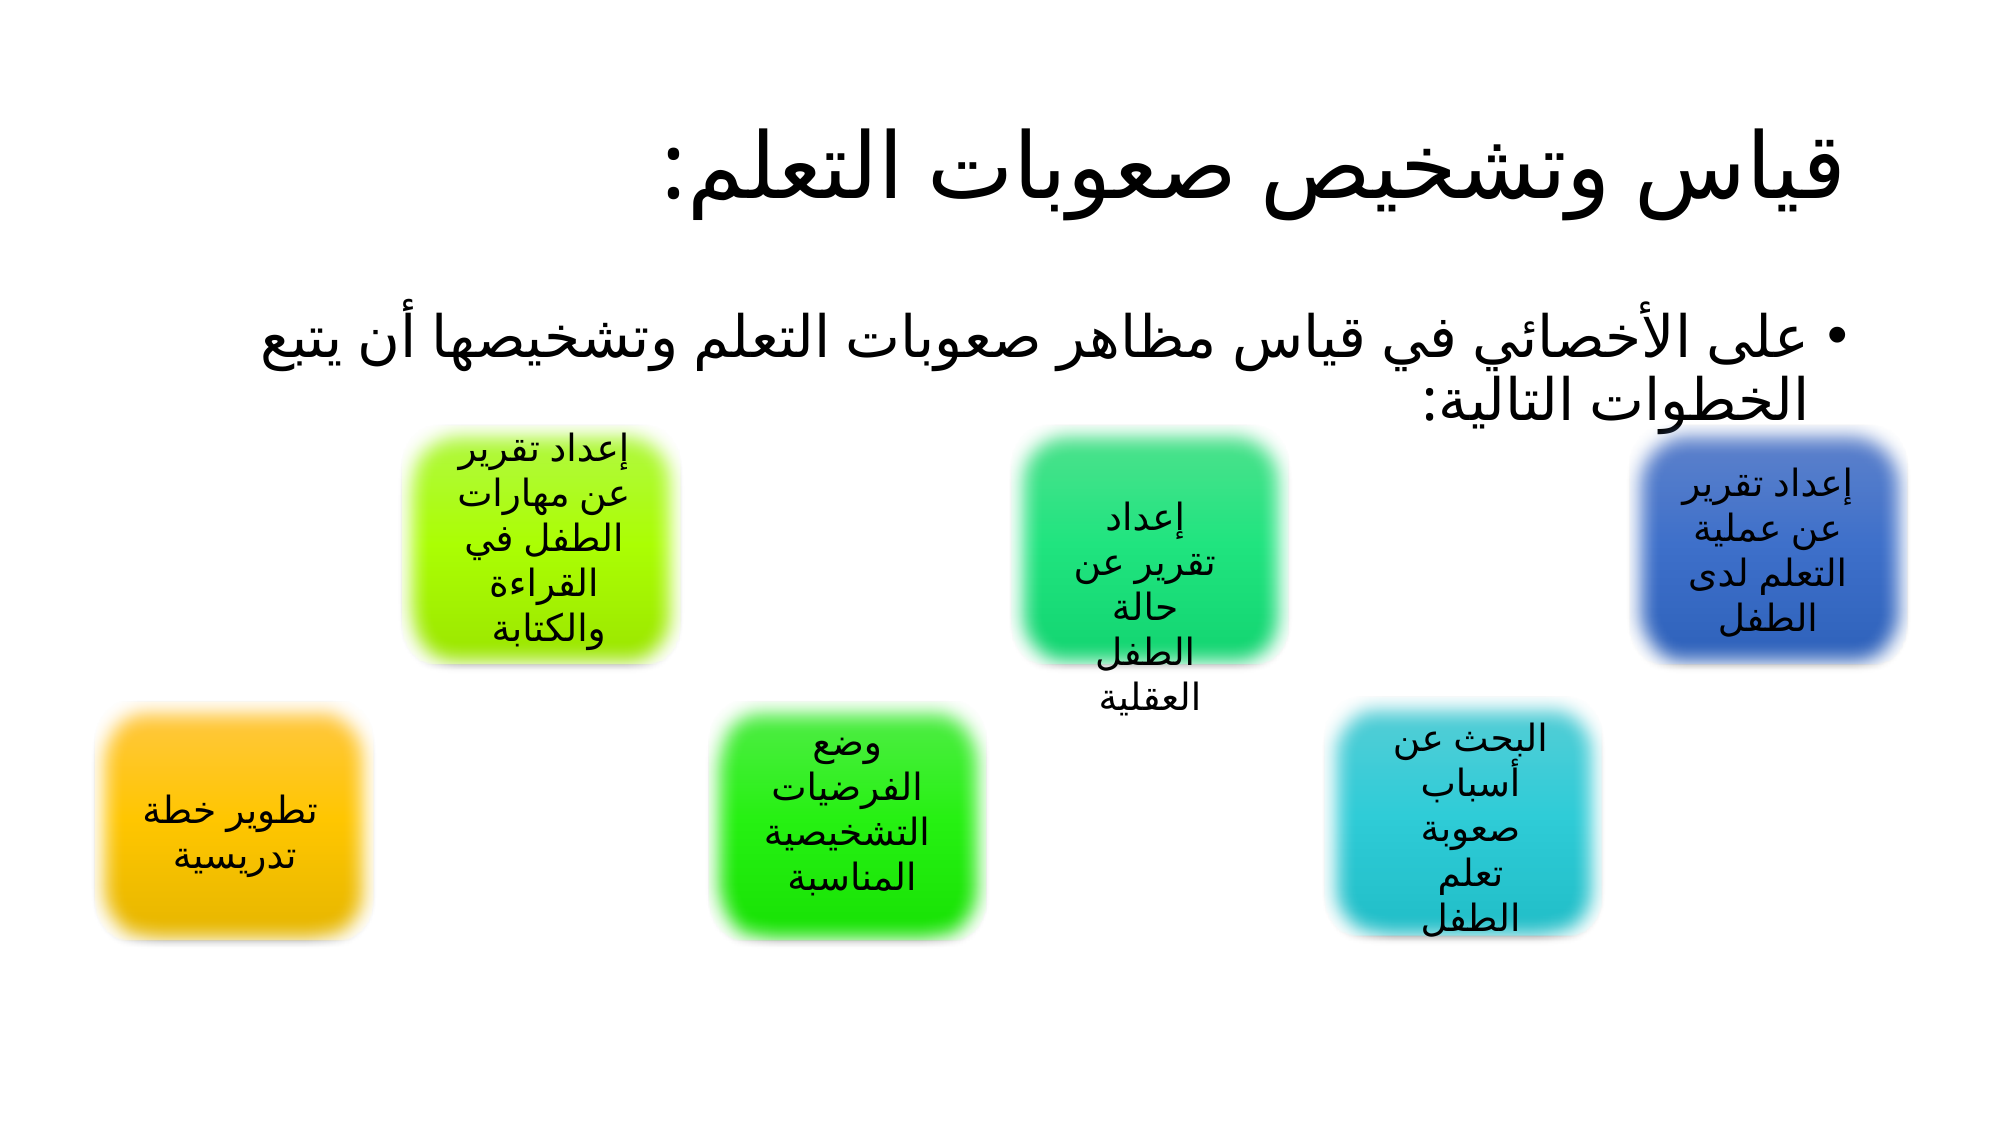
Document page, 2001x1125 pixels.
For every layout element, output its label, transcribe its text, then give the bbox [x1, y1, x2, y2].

list على الأخصائي في قياس مظاهر صعوبات التعلم وتشخيصها أن يتبع الخطوات التالية: [137, 299, 1863, 416]
picture [84, 416, 1917, 1059]
title قياس وتشخيص صعوبات التعلم: [137, 59, 1863, 278]
